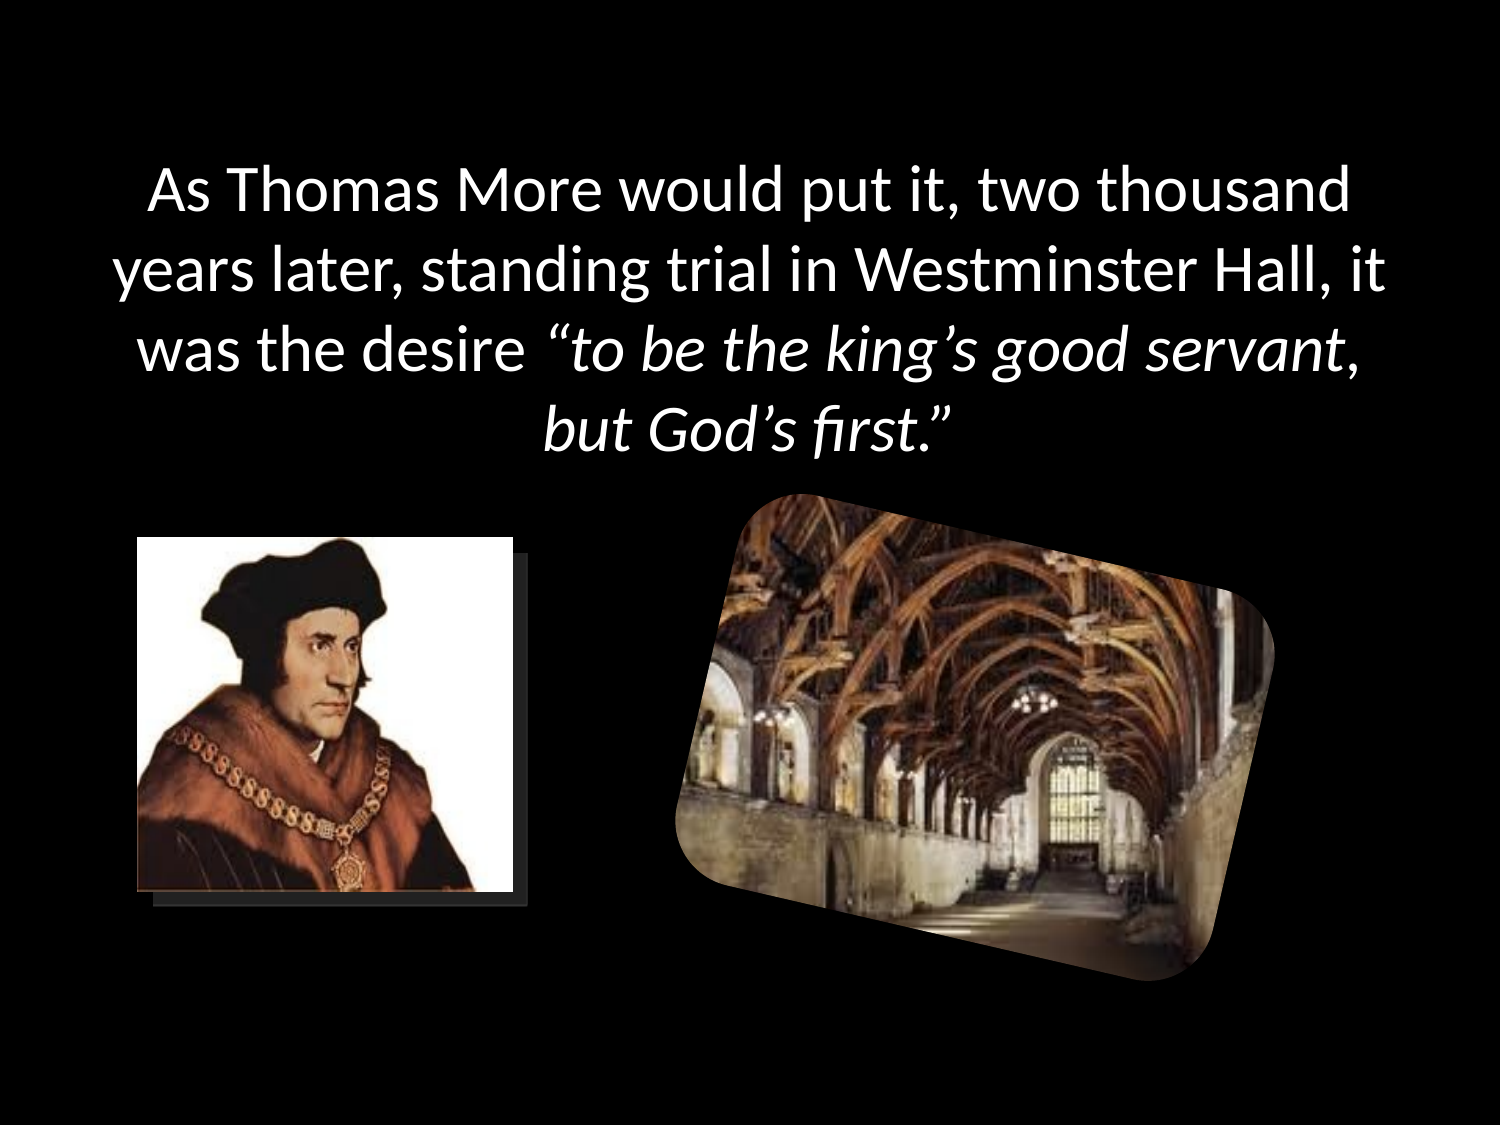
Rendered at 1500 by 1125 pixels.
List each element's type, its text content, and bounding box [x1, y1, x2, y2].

title As Thomas More would put it, two thousand years later, standing trial in Westminster Hall, it was the desire “to be the king’s good servant, but God’s first.” [75, 45, 1425, 725]
picture [137, 537, 513, 892]
picture [675, 494, 1275, 981]
